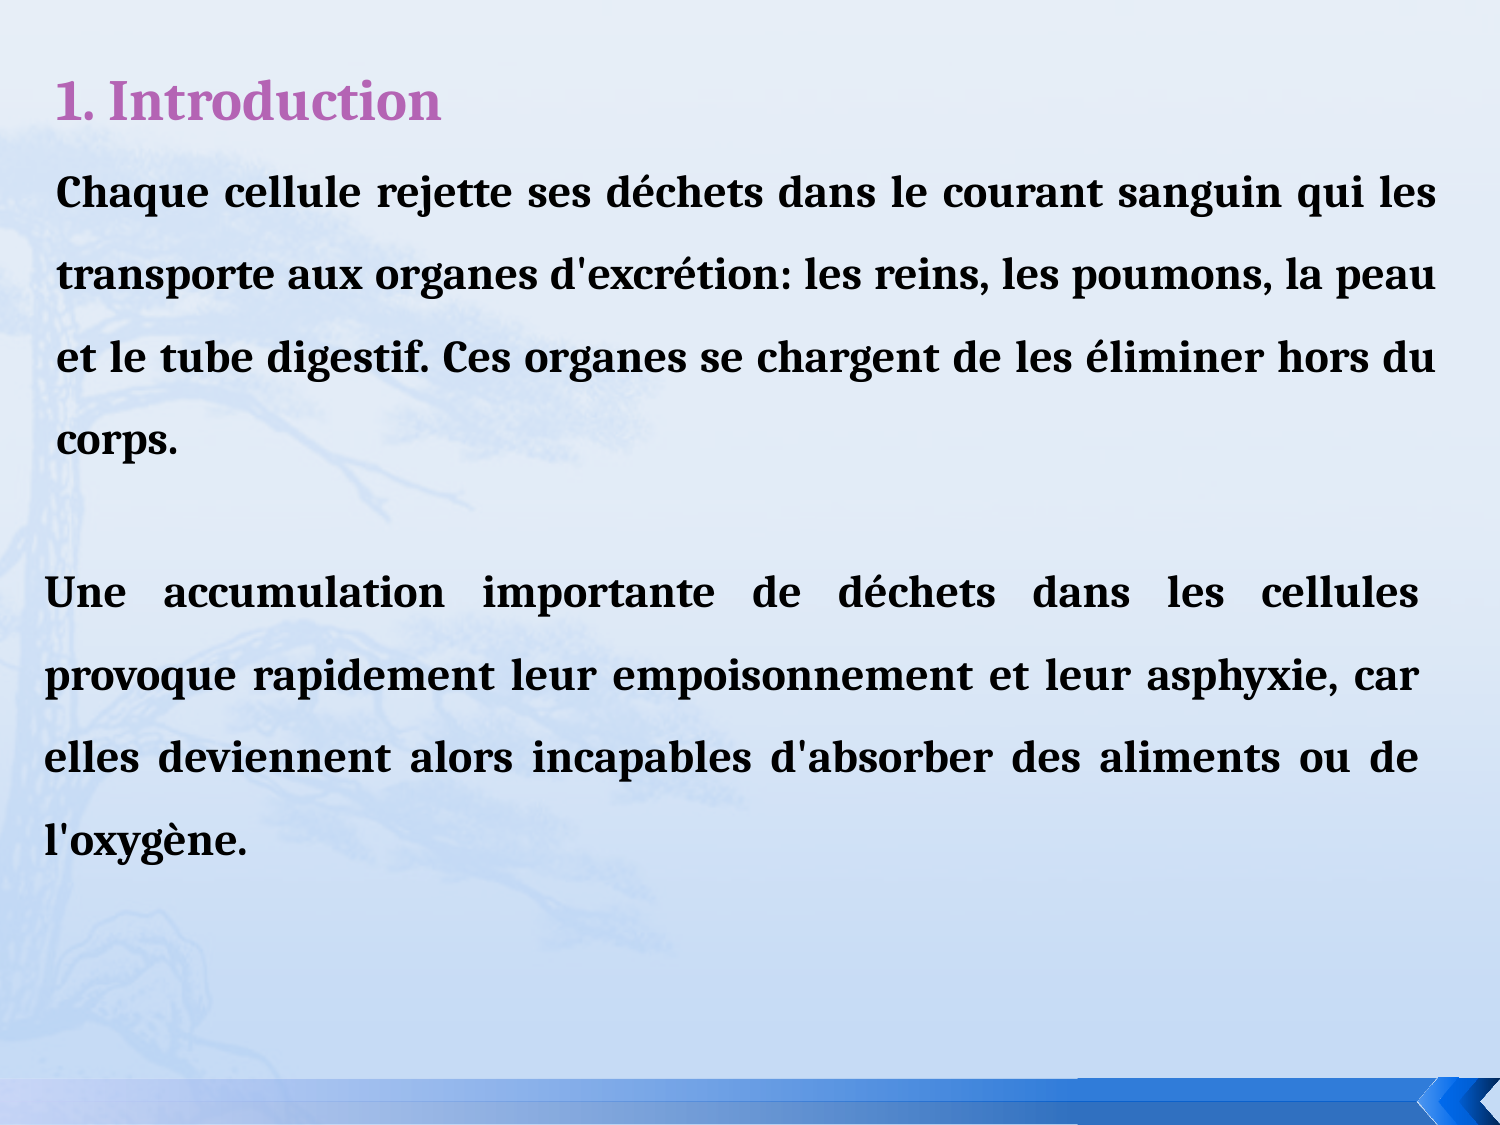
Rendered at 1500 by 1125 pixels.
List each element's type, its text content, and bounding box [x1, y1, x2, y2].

text_box Chaque cellule rejette ses déchets dans le courant sanguin qui les transporte aux organes d'excrétion: les reins, les poumons, la peau et le tube digestif. Ces organes se chargent de les éliminer hors du corps. [41, 126, 1453, 472]
text_box Une accumulation importante de déchets dans les cellules provoque rapidement leur empoisonnement et leur asphyxie, car elles deviennent alors incapables d'absorber des aliments ou de l'oxygène. [29, 527, 1436, 872]
text_box 1. Introduction [41, 54, 550, 140]
